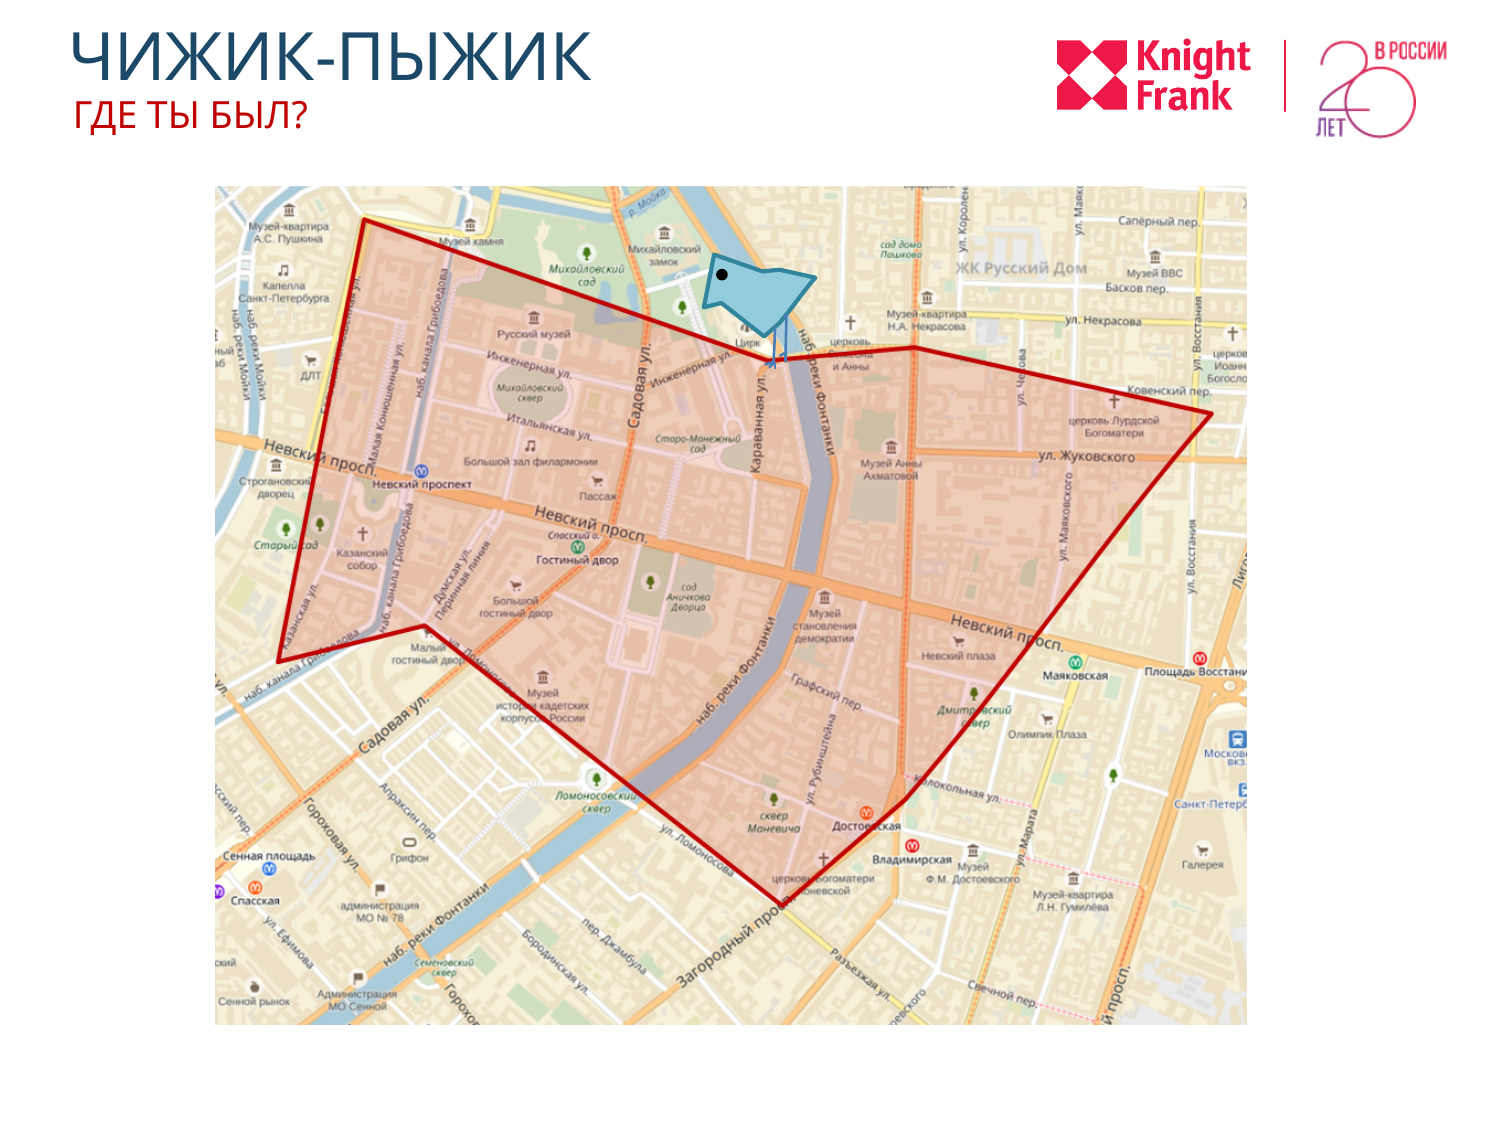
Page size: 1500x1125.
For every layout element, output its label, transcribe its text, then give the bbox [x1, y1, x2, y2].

text_box ГДЕ ТЫ БЫЛ? [58, 83, 916, 144]
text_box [768, 361, 775, 368]
title ЧИЖИК-ПЫЖИК [53, 19, 1404, 303]
picture [215, 184, 1247, 1025]
